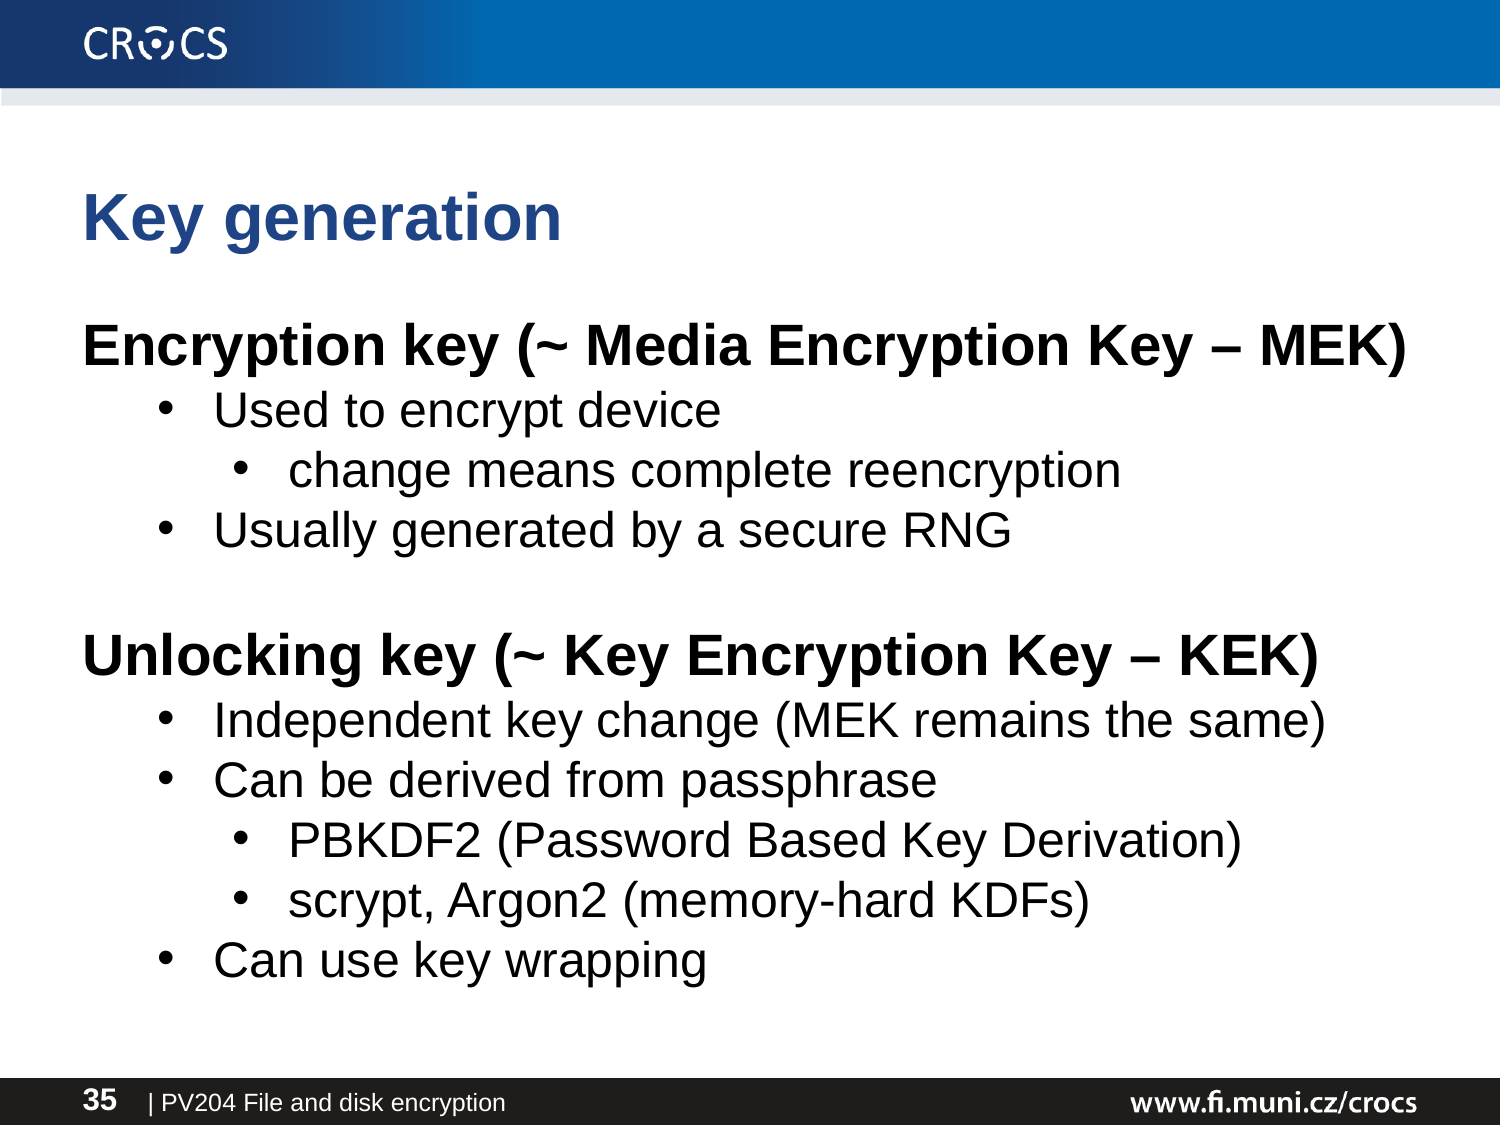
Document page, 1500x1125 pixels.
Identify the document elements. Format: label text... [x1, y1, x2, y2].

text_box | PV204 File and disk encryption [147, 1078, 623, 1125]
text_box Encryption key (~ Media Encryption Key – MEK) Used to encrypt device change means complete reencryption Usually generated by a secure RNG Unlocking key (~ Key Encryption Key – KEK) Independent key change (MEK remains the same) Can be derived from passphrase PBKDF2 (Password Based Key Derivation) scrypt, Argon2 (memory-hard KDFs) Can use key wrapping [82, 307, 1433, 988]
picture [0, 0, 1500, 1125]
text_box 35 [82, 1078, 147, 1125]
text_box Key generation [82, 148, 1433, 279]
